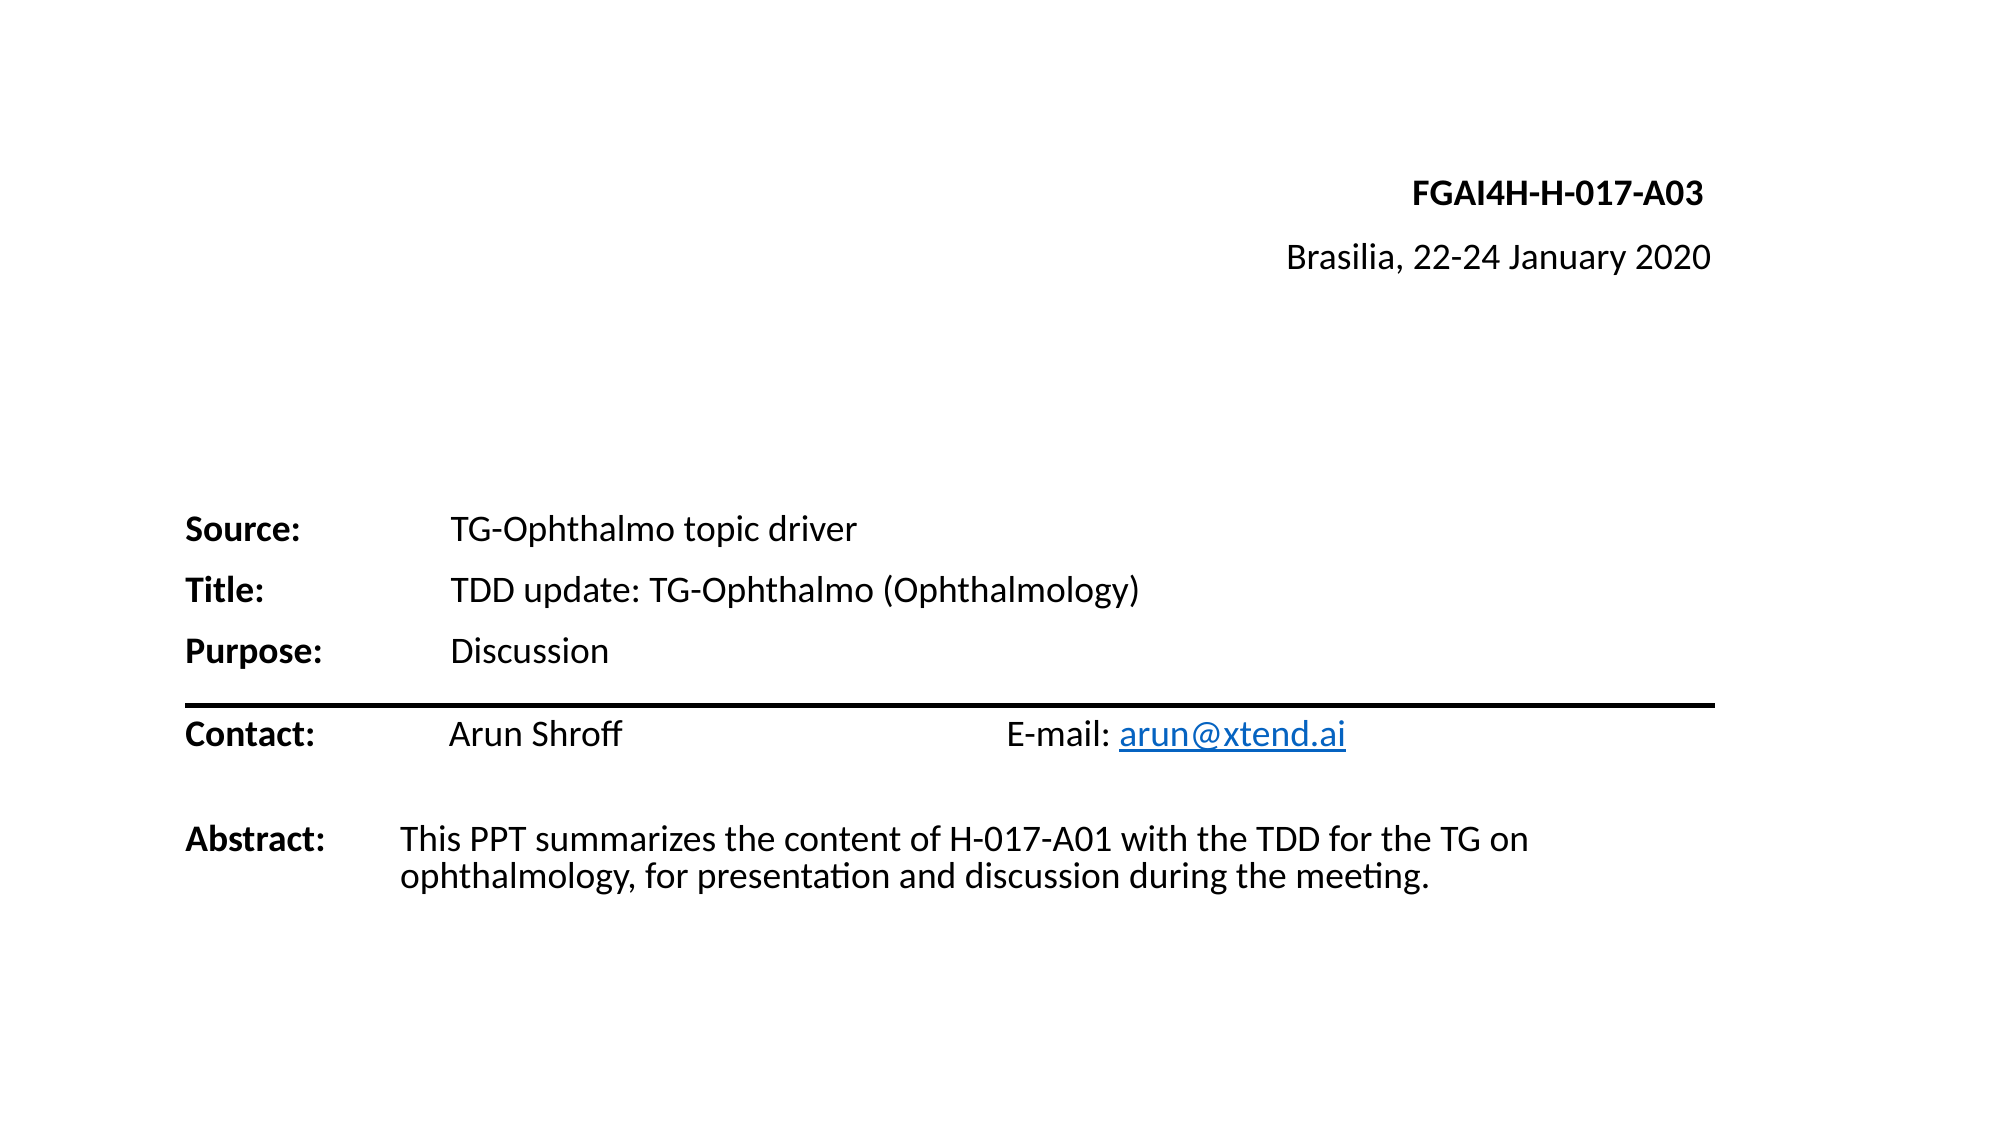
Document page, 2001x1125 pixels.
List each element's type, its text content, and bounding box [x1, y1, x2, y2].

table_header Abstract: [170, 815, 385, 920]
table_header Contact: [170, 711, 434, 772]
text_box FGAI4H-H-017-A03 [1319, 160, 1719, 221]
table_header Arun Shroff [434, 711, 992, 772]
table_cell TDD update: TG-Ophthalmo (Ophthalmology) [436, 567, 1718, 628]
table_header E-mail: arun@xtend.ai [992, 711, 1718, 772]
table_header This PPT summarizes the content of H-017-A01 with the TDD for the TG on ophthalmology, for presentation and discussion during the meeting. [385, 815, 1726, 920]
table_header TG-Ophthalmo topic driver [436, 506, 1718, 567]
table_header Source: [170, 506, 436, 567]
table_cell Purpose: [170, 628, 436, 689]
text_box Brasilia, 22-24 January 2020 [1140, 224, 1726, 285]
table_cell Discussion [436, 628, 1718, 689]
table_cell Title: [170, 567, 436, 628]
